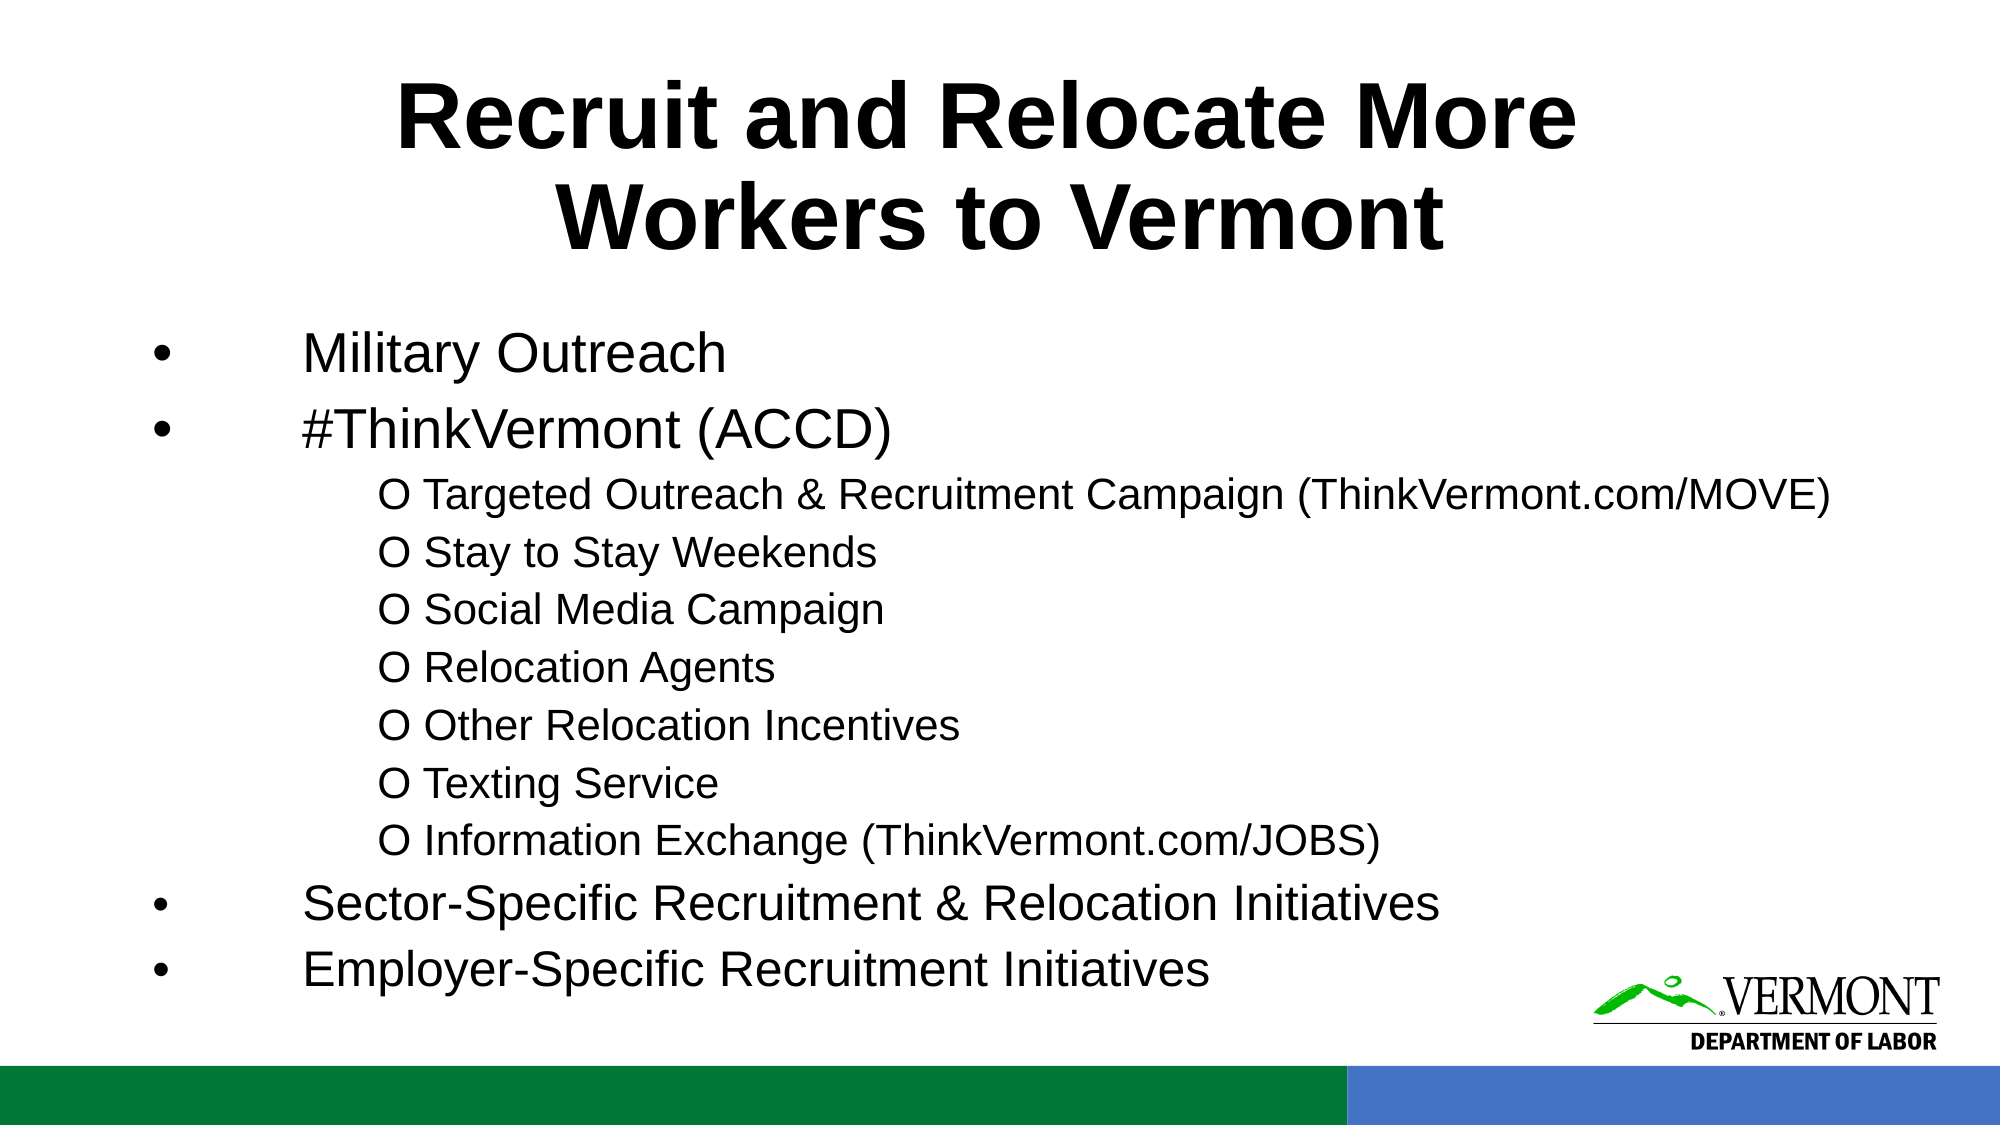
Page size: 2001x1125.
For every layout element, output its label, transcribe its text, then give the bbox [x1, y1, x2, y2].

list • Military Outreach • #ThinkVermont (ACCD) O Targeted Outreach & Recruitment Campaign (ThinkVermont.com/MOVE) O Stay to Stay Weekends O Social Media Campaign O Relocation Agents O Other Relocation Incentives O Texting Service O Information Exchange (ThinkVermont.com/JOBS) • Sector-Specific Recruitment & Relocation Initiatives • Employer-Specific Recruitment Initiatives [137, 299, 1863, 1014]
title Recruit and Relocate More Workers to Vermont [137, 59, 1863, 278]
picture [1553, 938, 1980, 1065]
